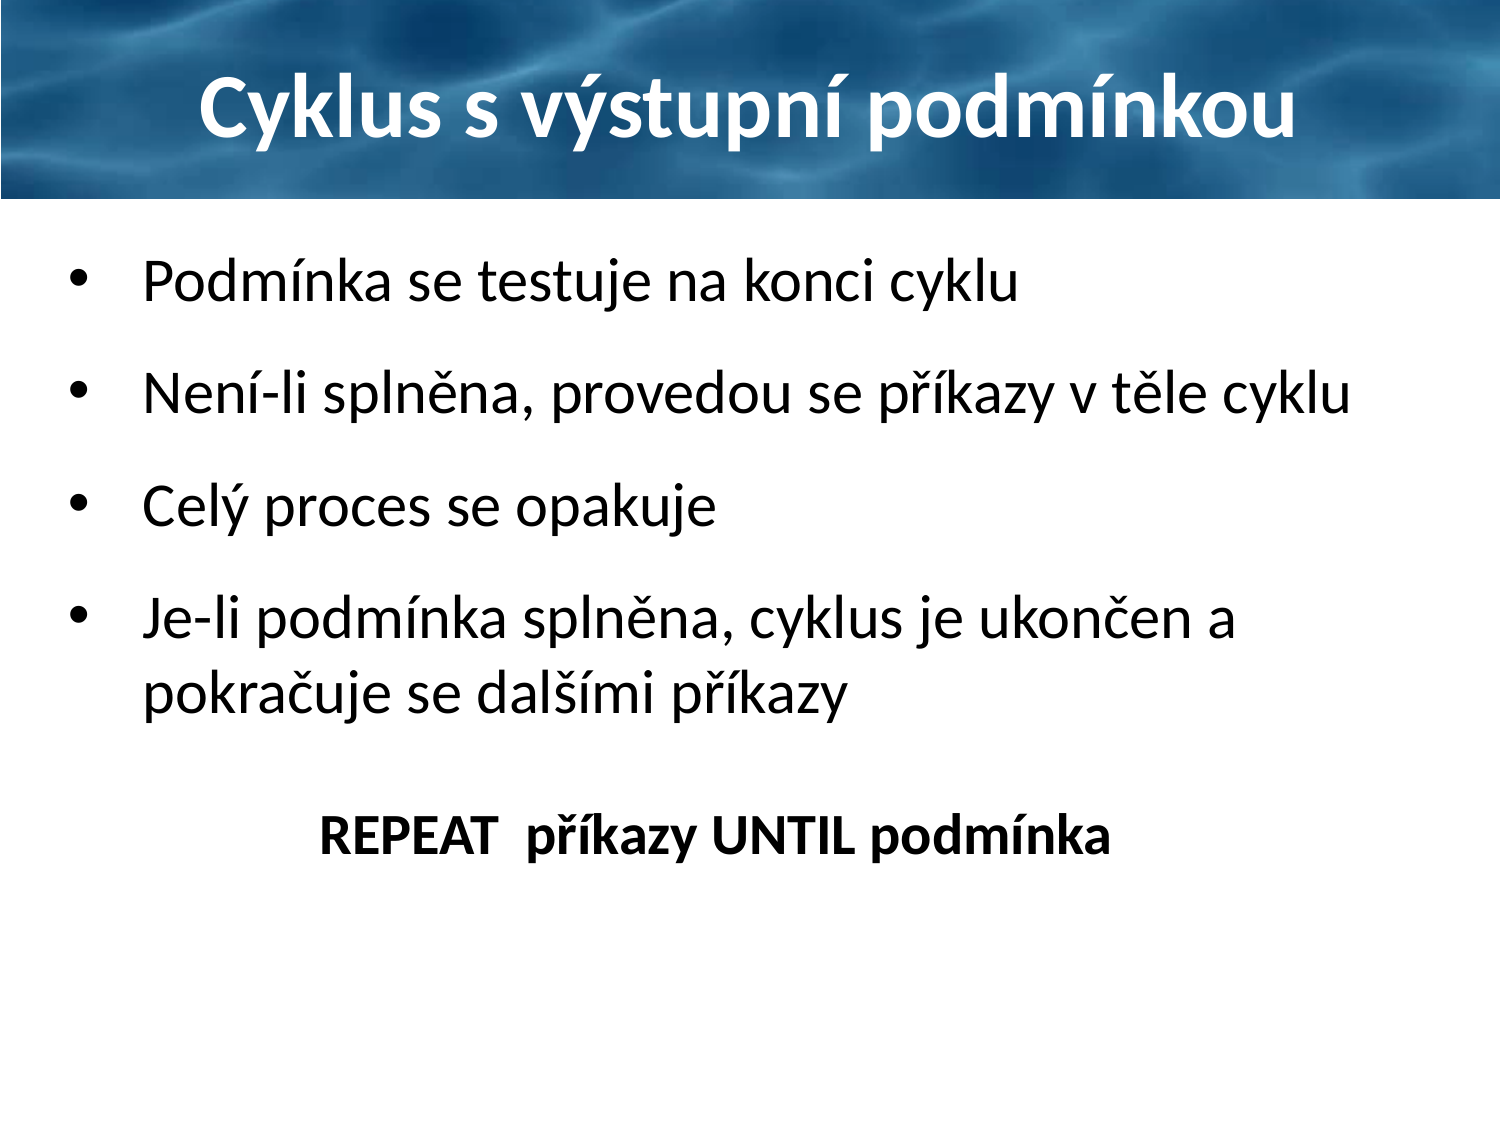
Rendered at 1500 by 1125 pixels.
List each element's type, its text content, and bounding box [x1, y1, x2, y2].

text_box Podmínka se testuje na konci cyklu Není-li splněna, provedou se příkazy v těle cyklu Celý proces se opakuje Je-li podmínka splněna, cyklus je ukončen a pokračuje se dalšími příkazy REPEAT příkazy UNTIL podmínka [53, 231, 1471, 1089]
picture [1, 0, 1500, 199]
title Cyklus s výstupní podmínkou [37, 7, 1463, 195]
